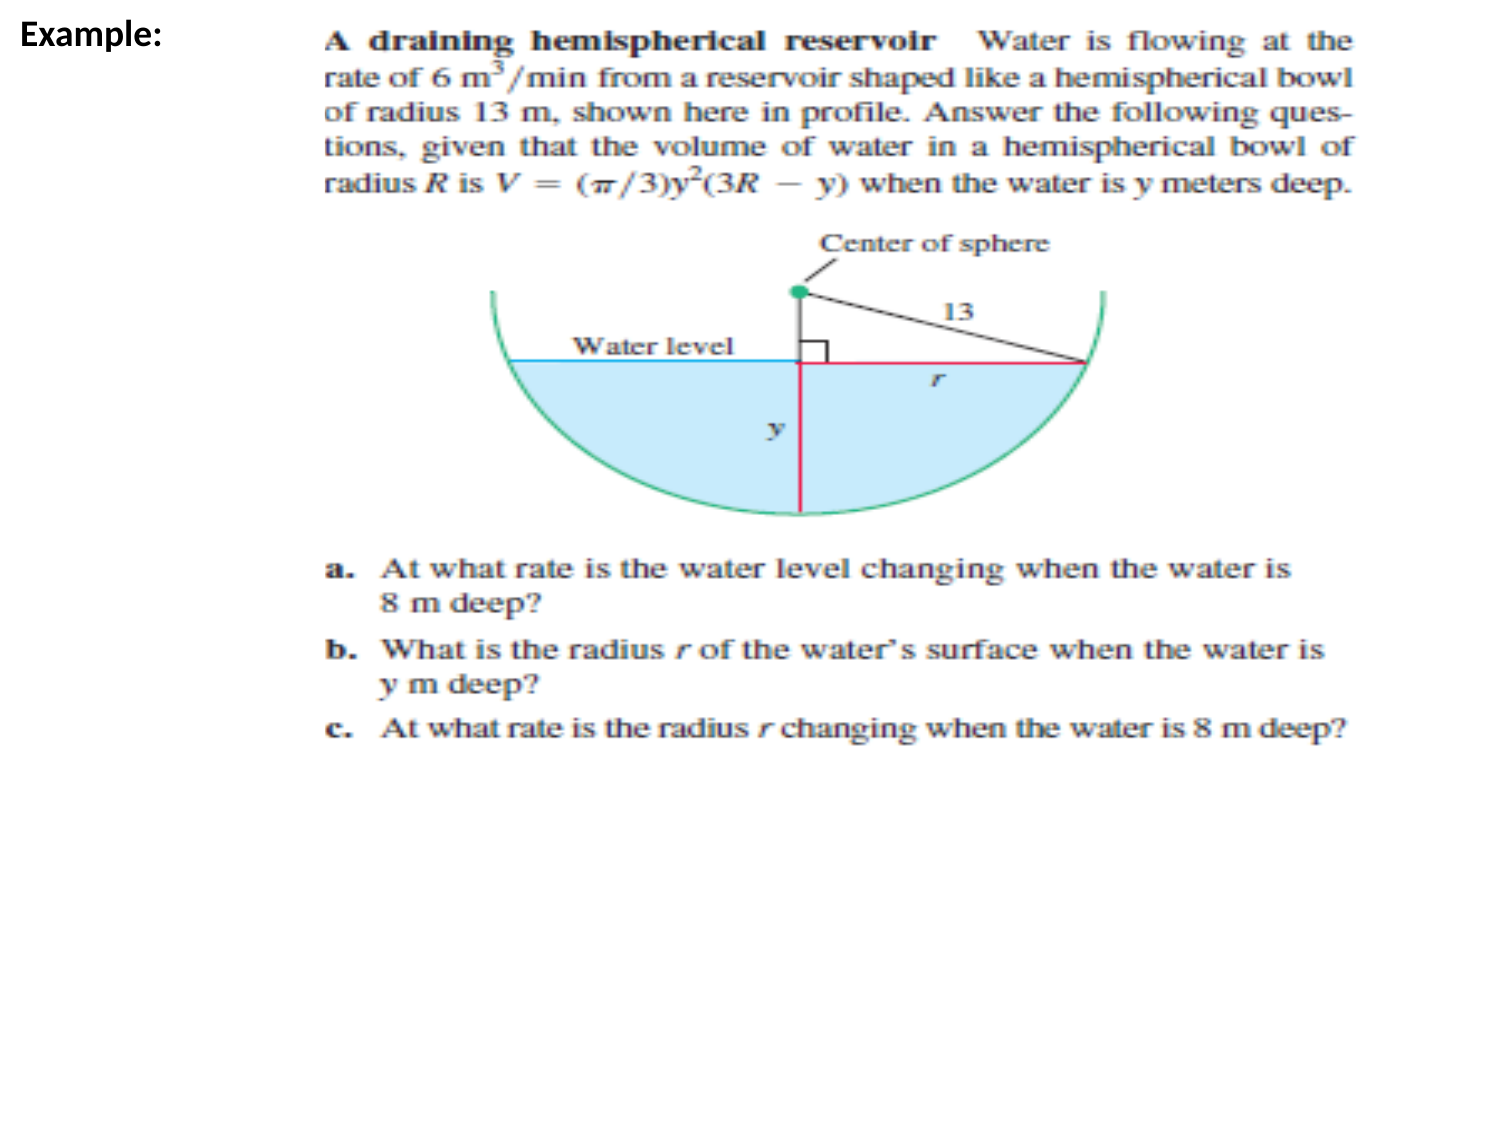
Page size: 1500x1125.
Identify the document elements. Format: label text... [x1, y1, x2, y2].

text_box Example: [5, 1, 195, 62]
picture [324, 24, 1363, 751]
